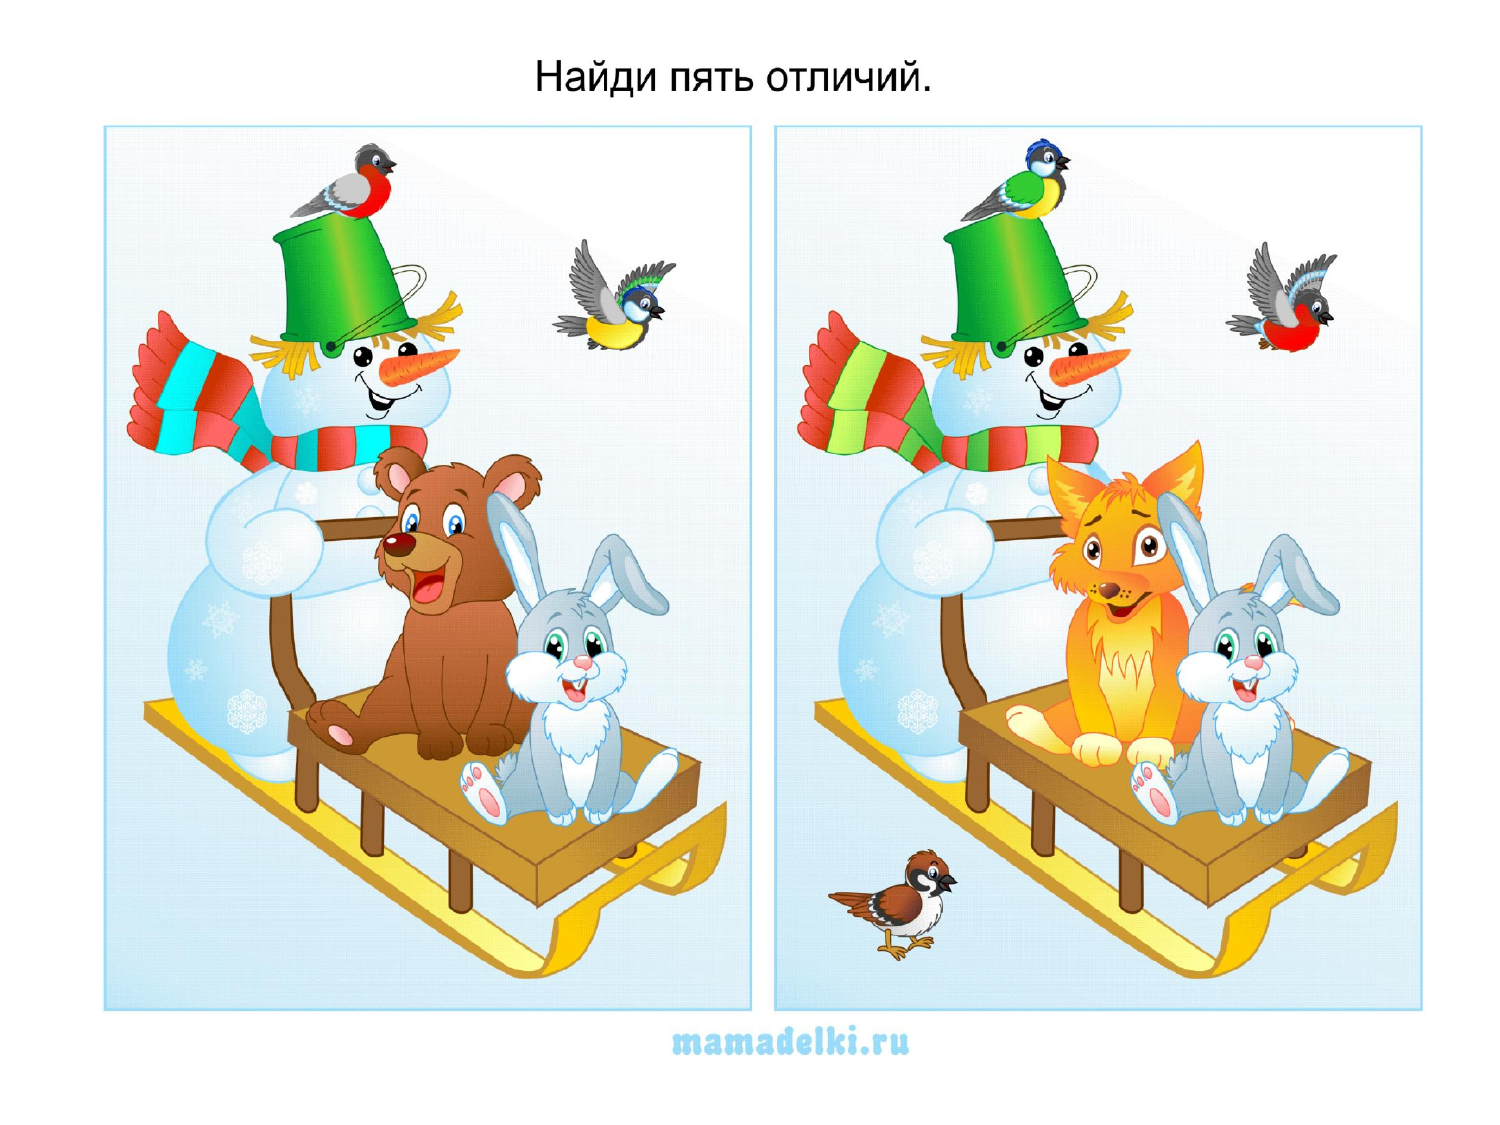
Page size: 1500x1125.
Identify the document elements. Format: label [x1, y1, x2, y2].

list [0, 23, 1454, 1091]
